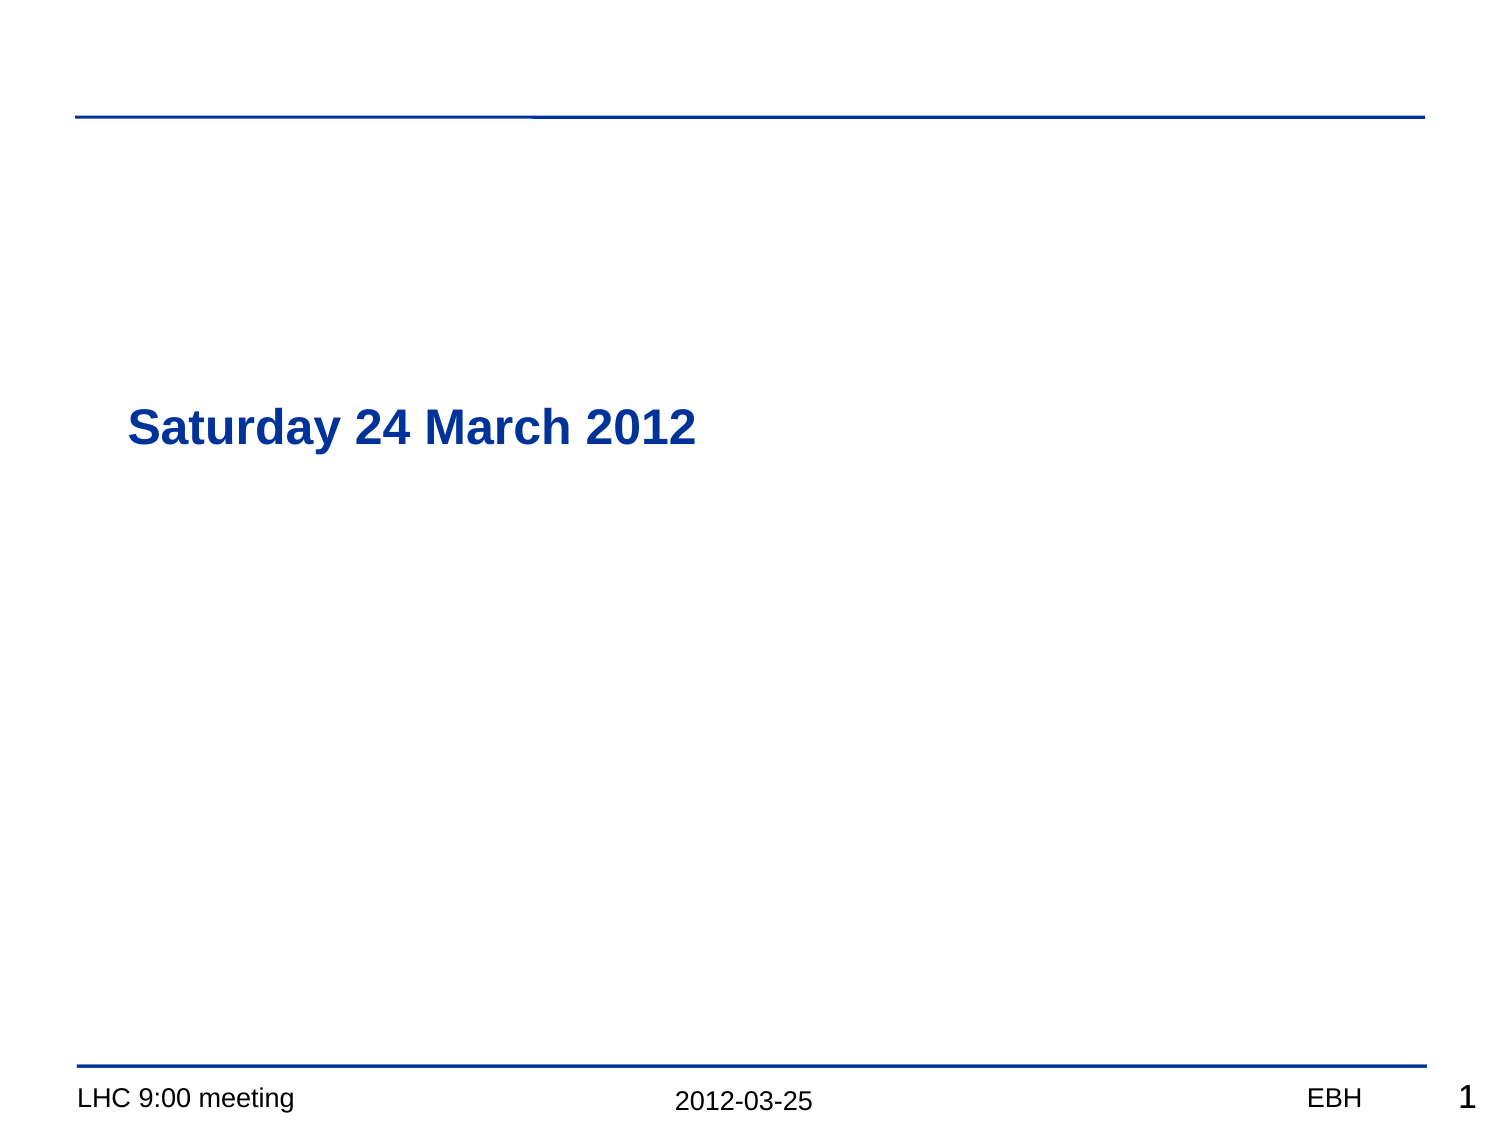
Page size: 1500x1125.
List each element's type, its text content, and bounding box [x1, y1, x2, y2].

title Saturday 24 March 2012 [112, 330, 1388, 519]
